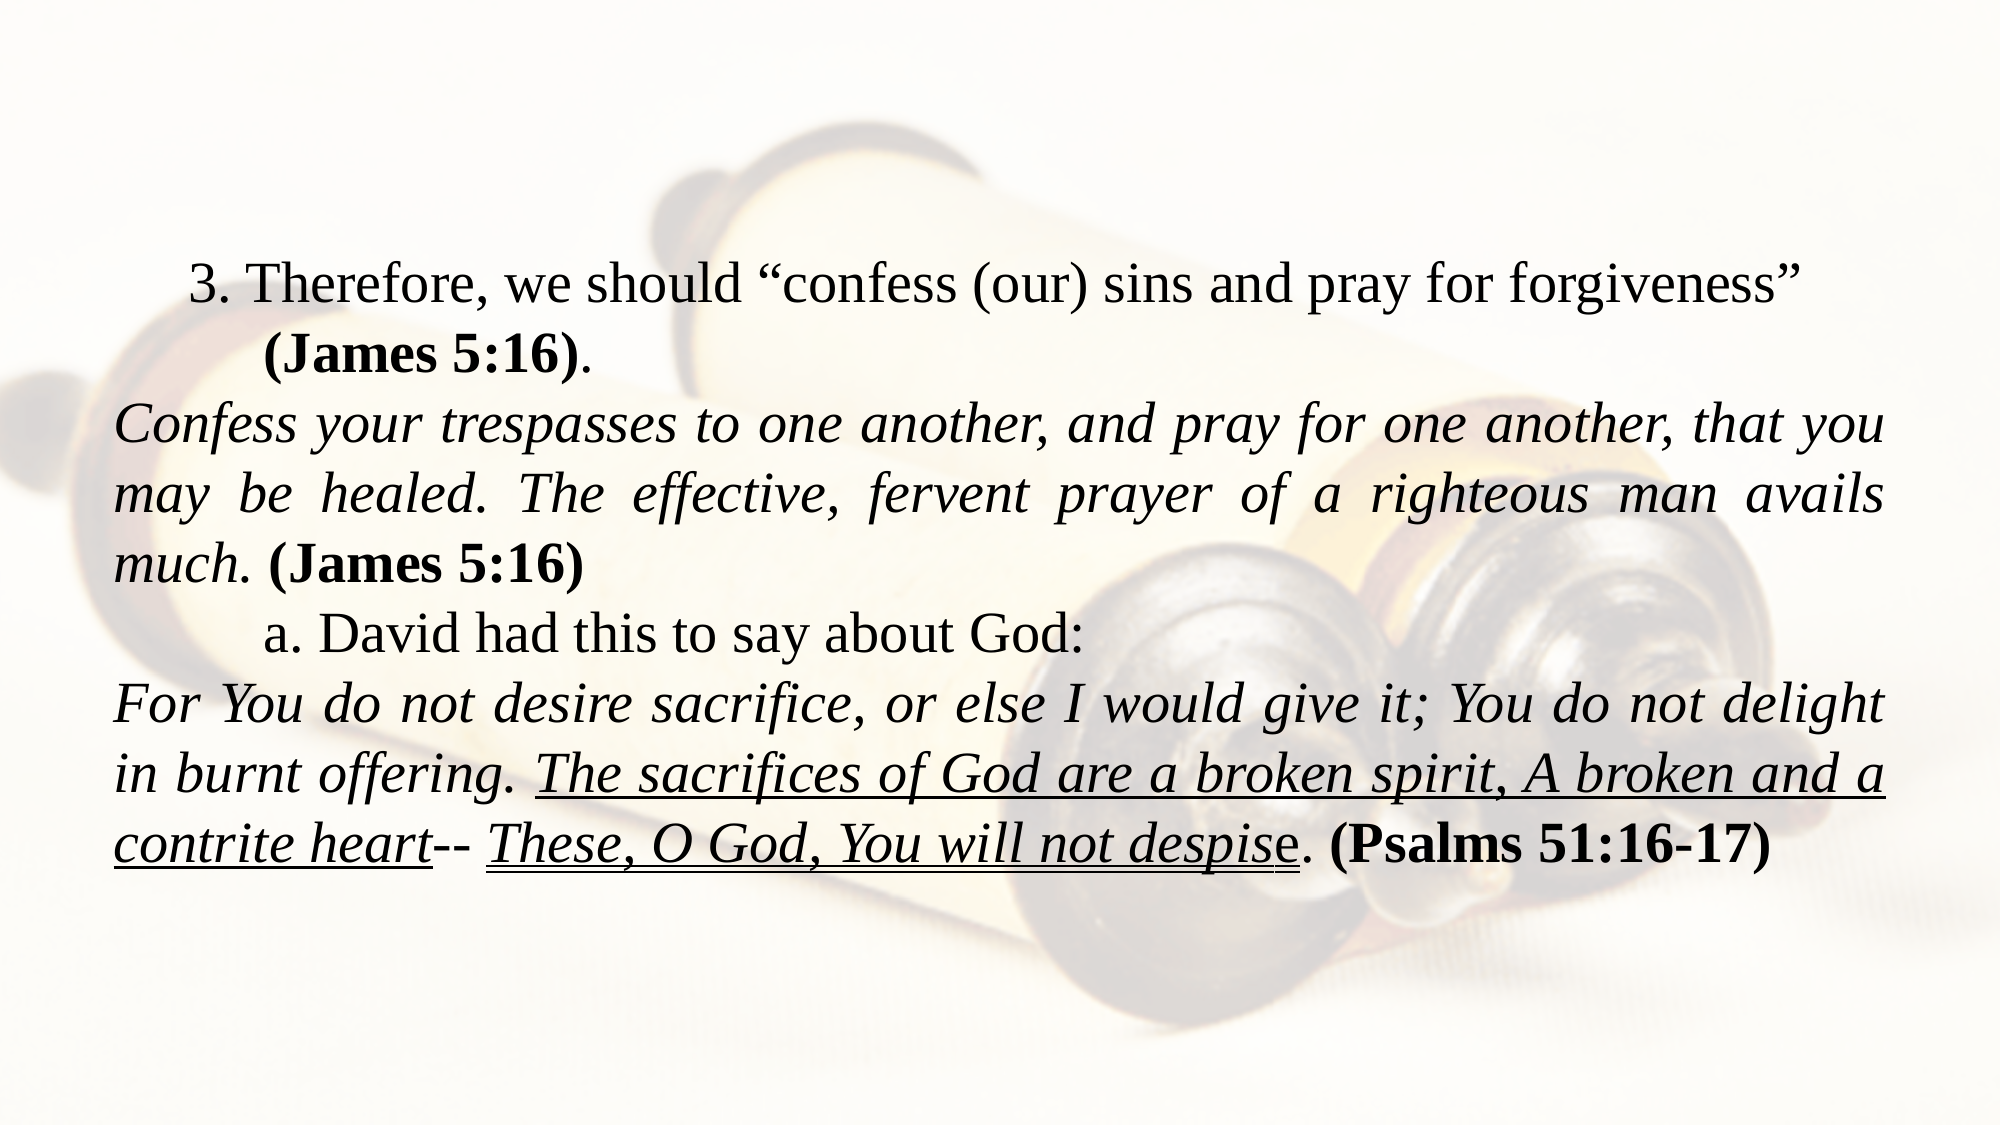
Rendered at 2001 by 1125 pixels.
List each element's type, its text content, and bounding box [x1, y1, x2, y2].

text_box 3. Therefore, we should “confess (our) sins and pray for forgiveness” (James 5:16). Confess your trespasses to one another, and pray for one another, that you may be healed. The effective, fervent prayer of a righteous man avails much. (James 5:16) a. David had this to say about God: For You do not desire sacrifice, or else I would give it; You do not delight in burnt offering. The sacrifices of God are a broken spirit, A broken and a contrite heart-- These, O God, You will not despise. (Psalms 51:16-17) [98, 236, 1902, 882]
